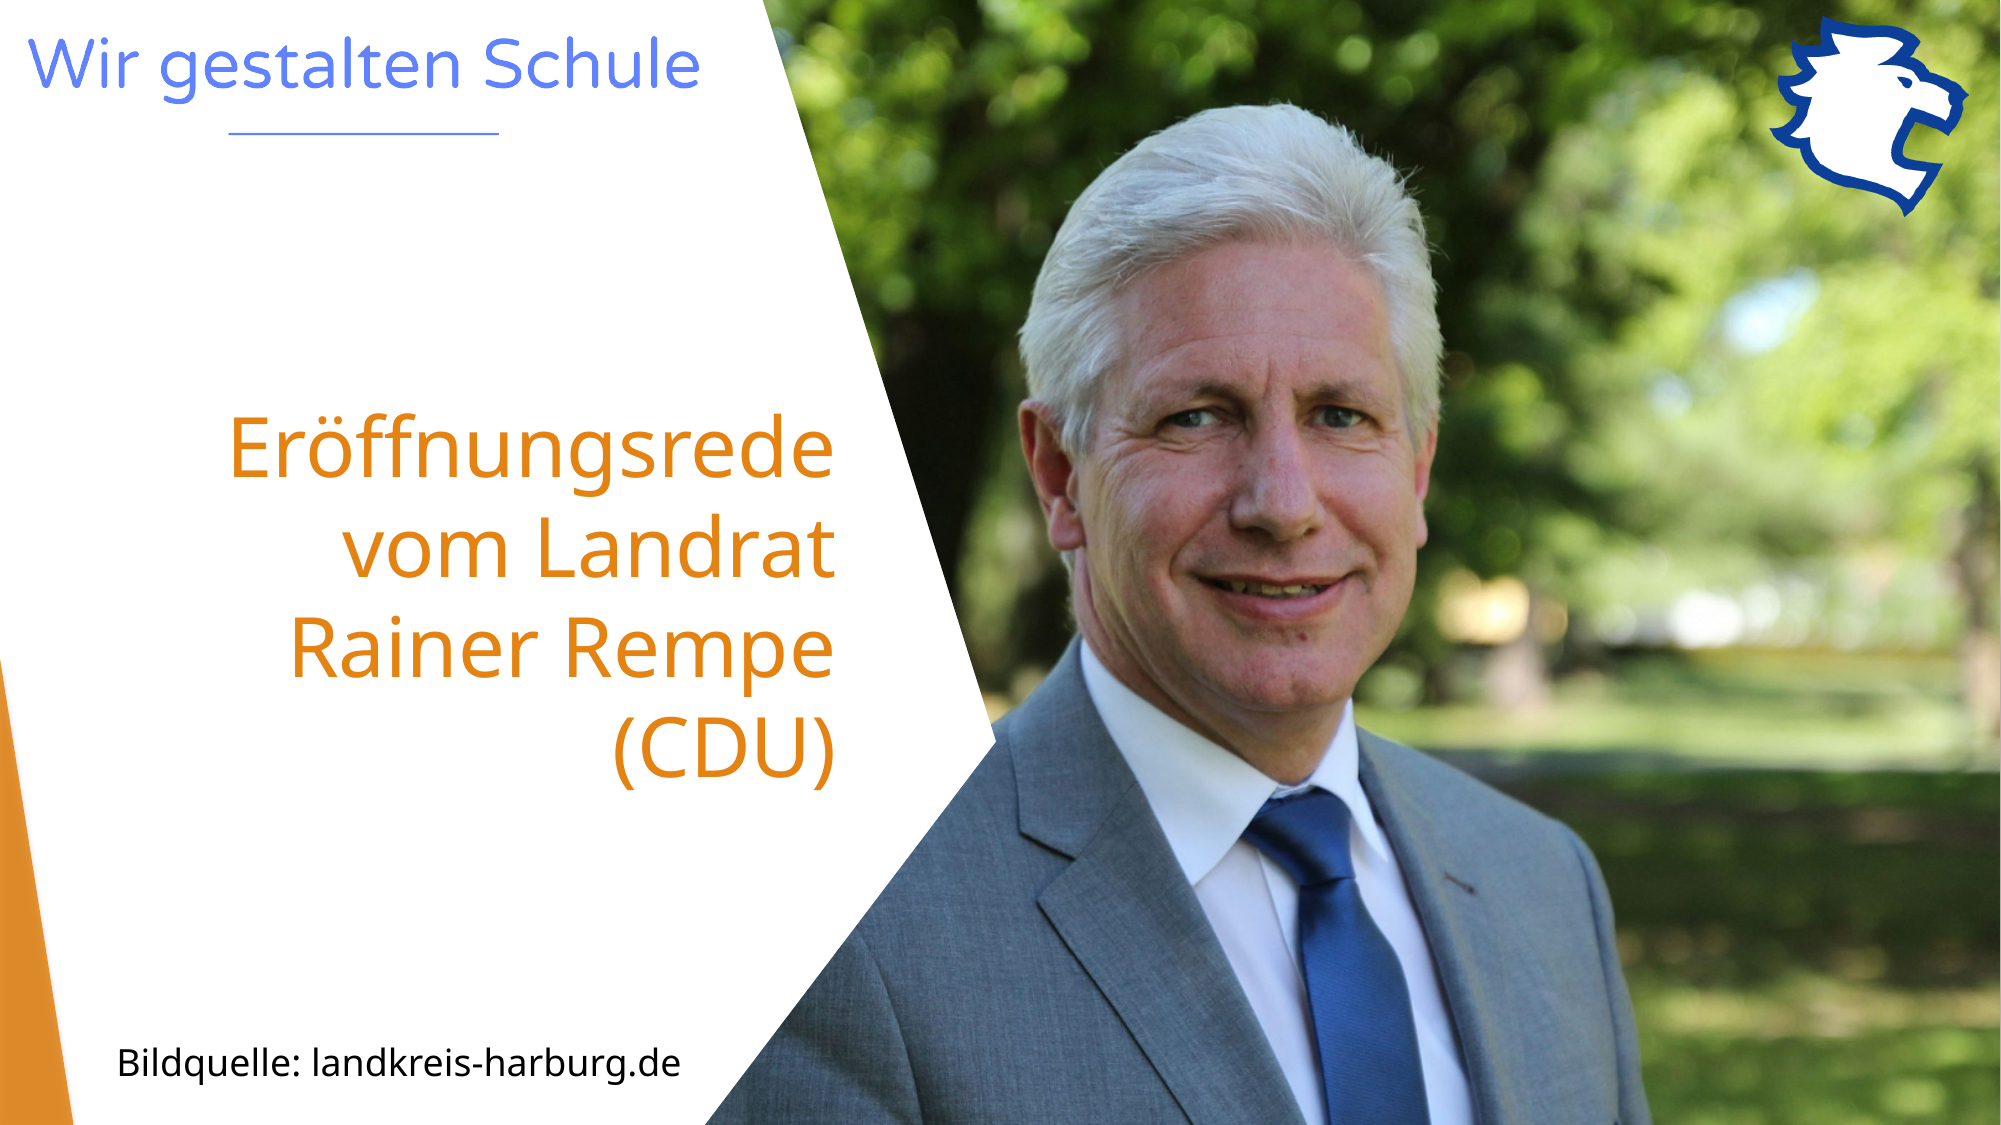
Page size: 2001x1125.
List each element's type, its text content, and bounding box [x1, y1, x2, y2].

picture [28, 0, 2000, 1125]
text_box Bildquelle: landkreis-harburg.de [101, 1031, 695, 1092]
title Eröffnungsrede vom Landrat Rainer Rempe (CDU) [109, 367, 695, 802]
